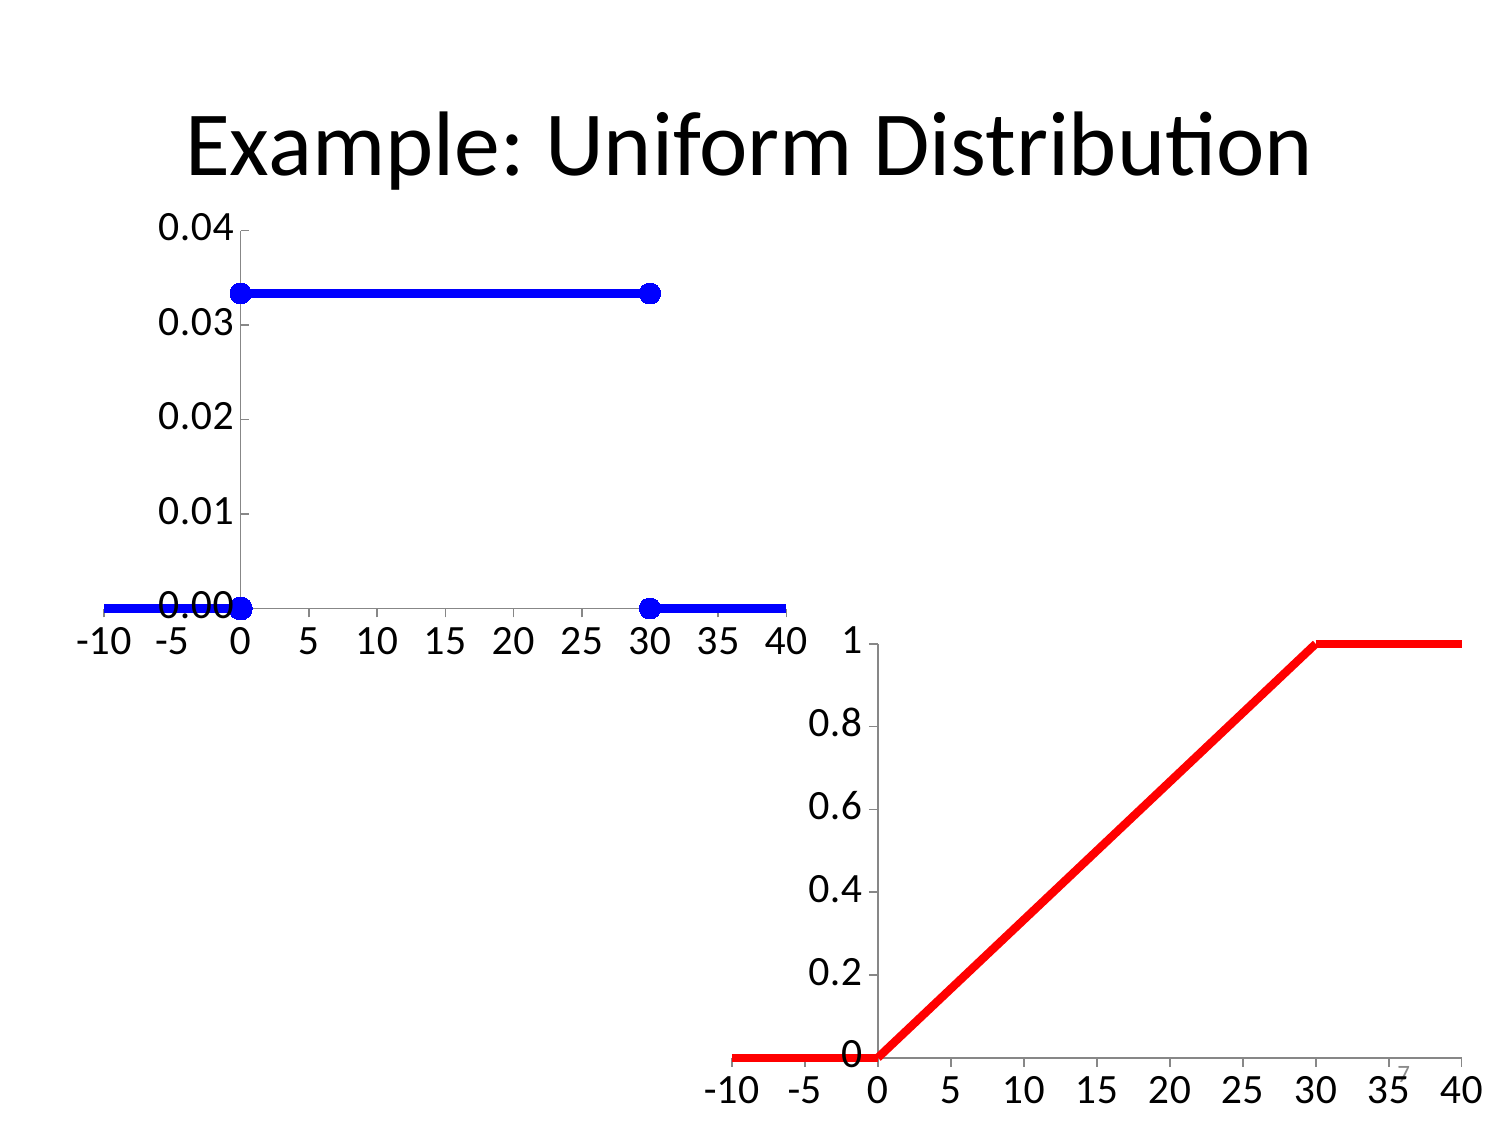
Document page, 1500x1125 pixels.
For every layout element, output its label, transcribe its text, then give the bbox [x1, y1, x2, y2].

title Example: Uniform Distribution [75, 45, 1425, 233]
chart [0, 199, 1500, 1125]
